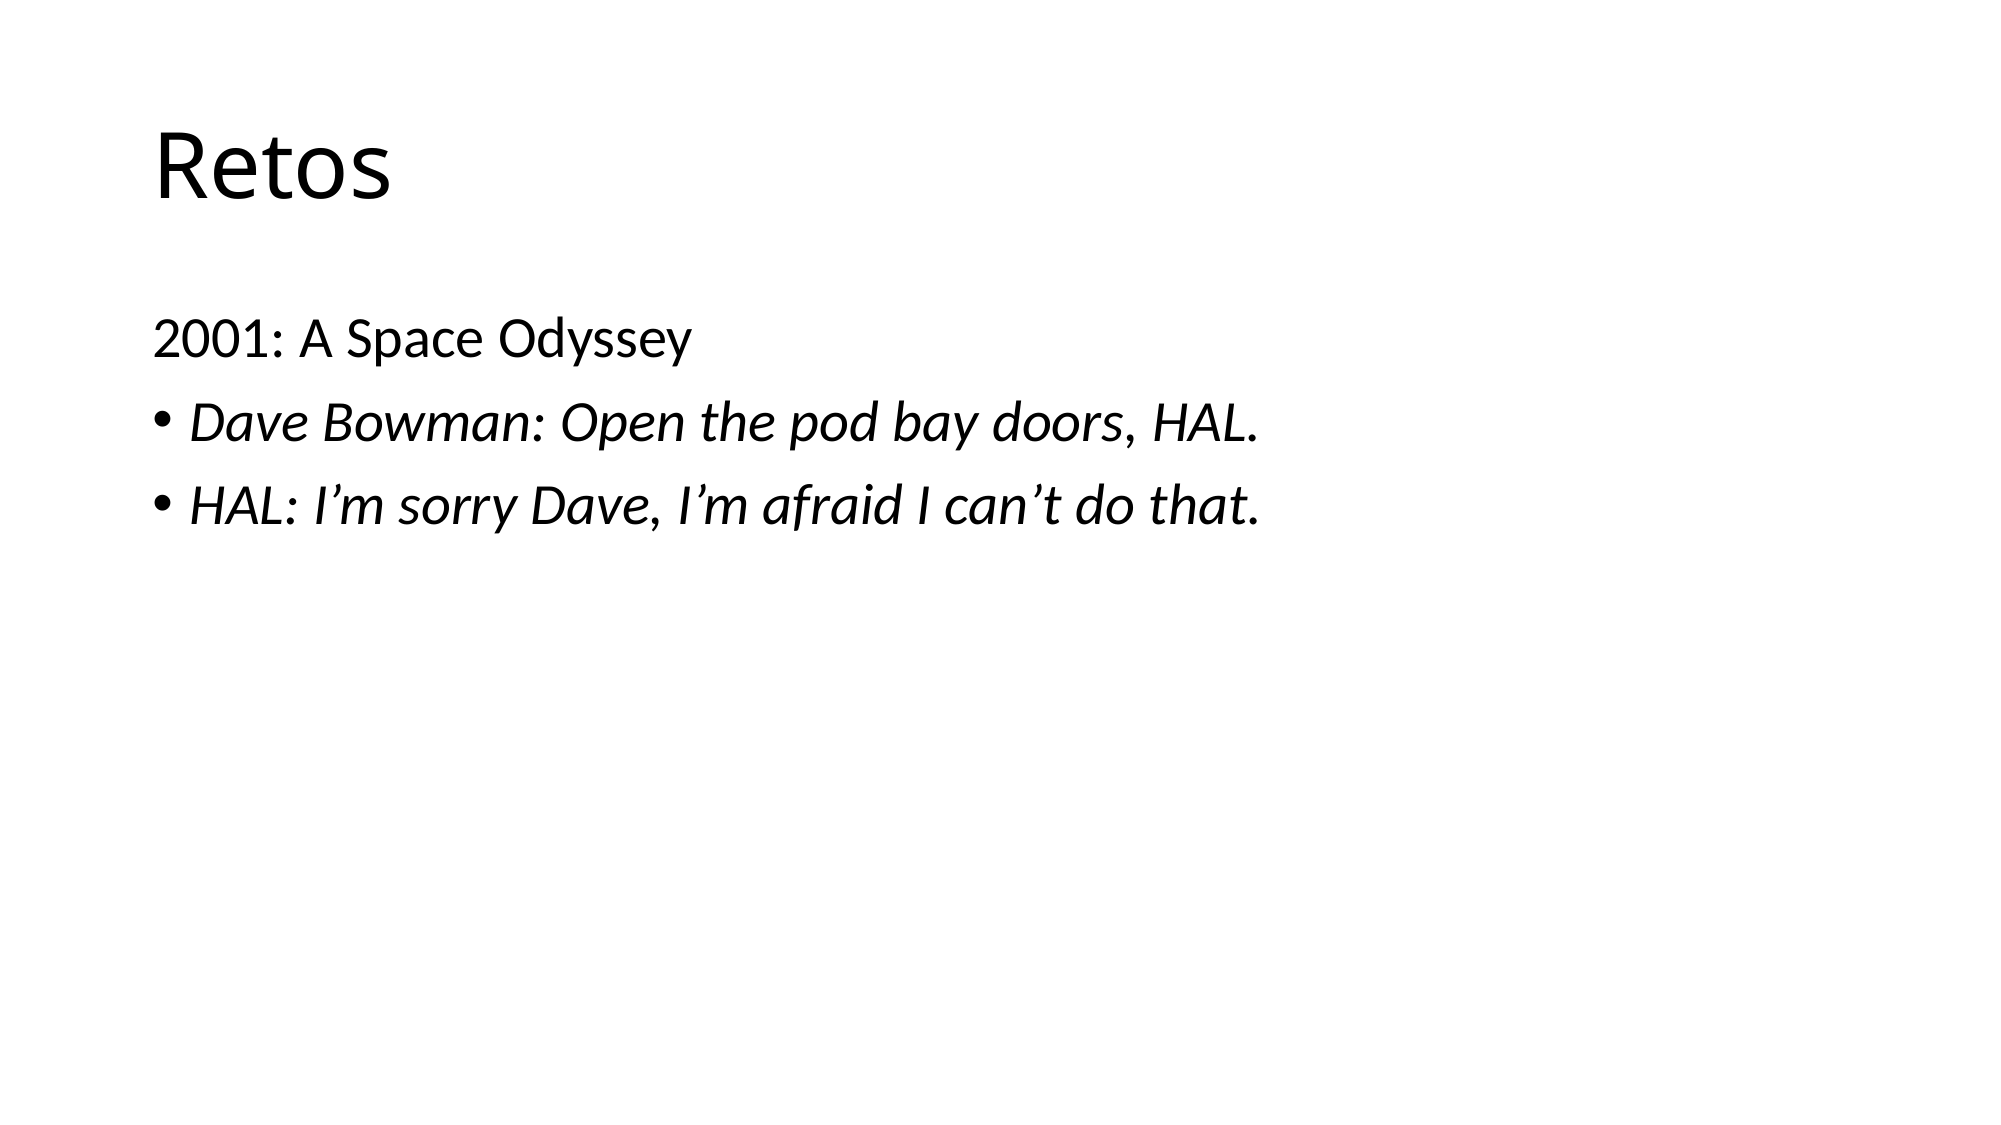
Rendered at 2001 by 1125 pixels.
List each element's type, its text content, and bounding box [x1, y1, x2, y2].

list 2001: A Space Odyssey Dave Bowman: Open the pod bay doors, HAL. HAL: I’m sorry Dave, I’m afraid I can’t do that. [137, 299, 1863, 1014]
title Retos [137, 59, 1863, 278]
